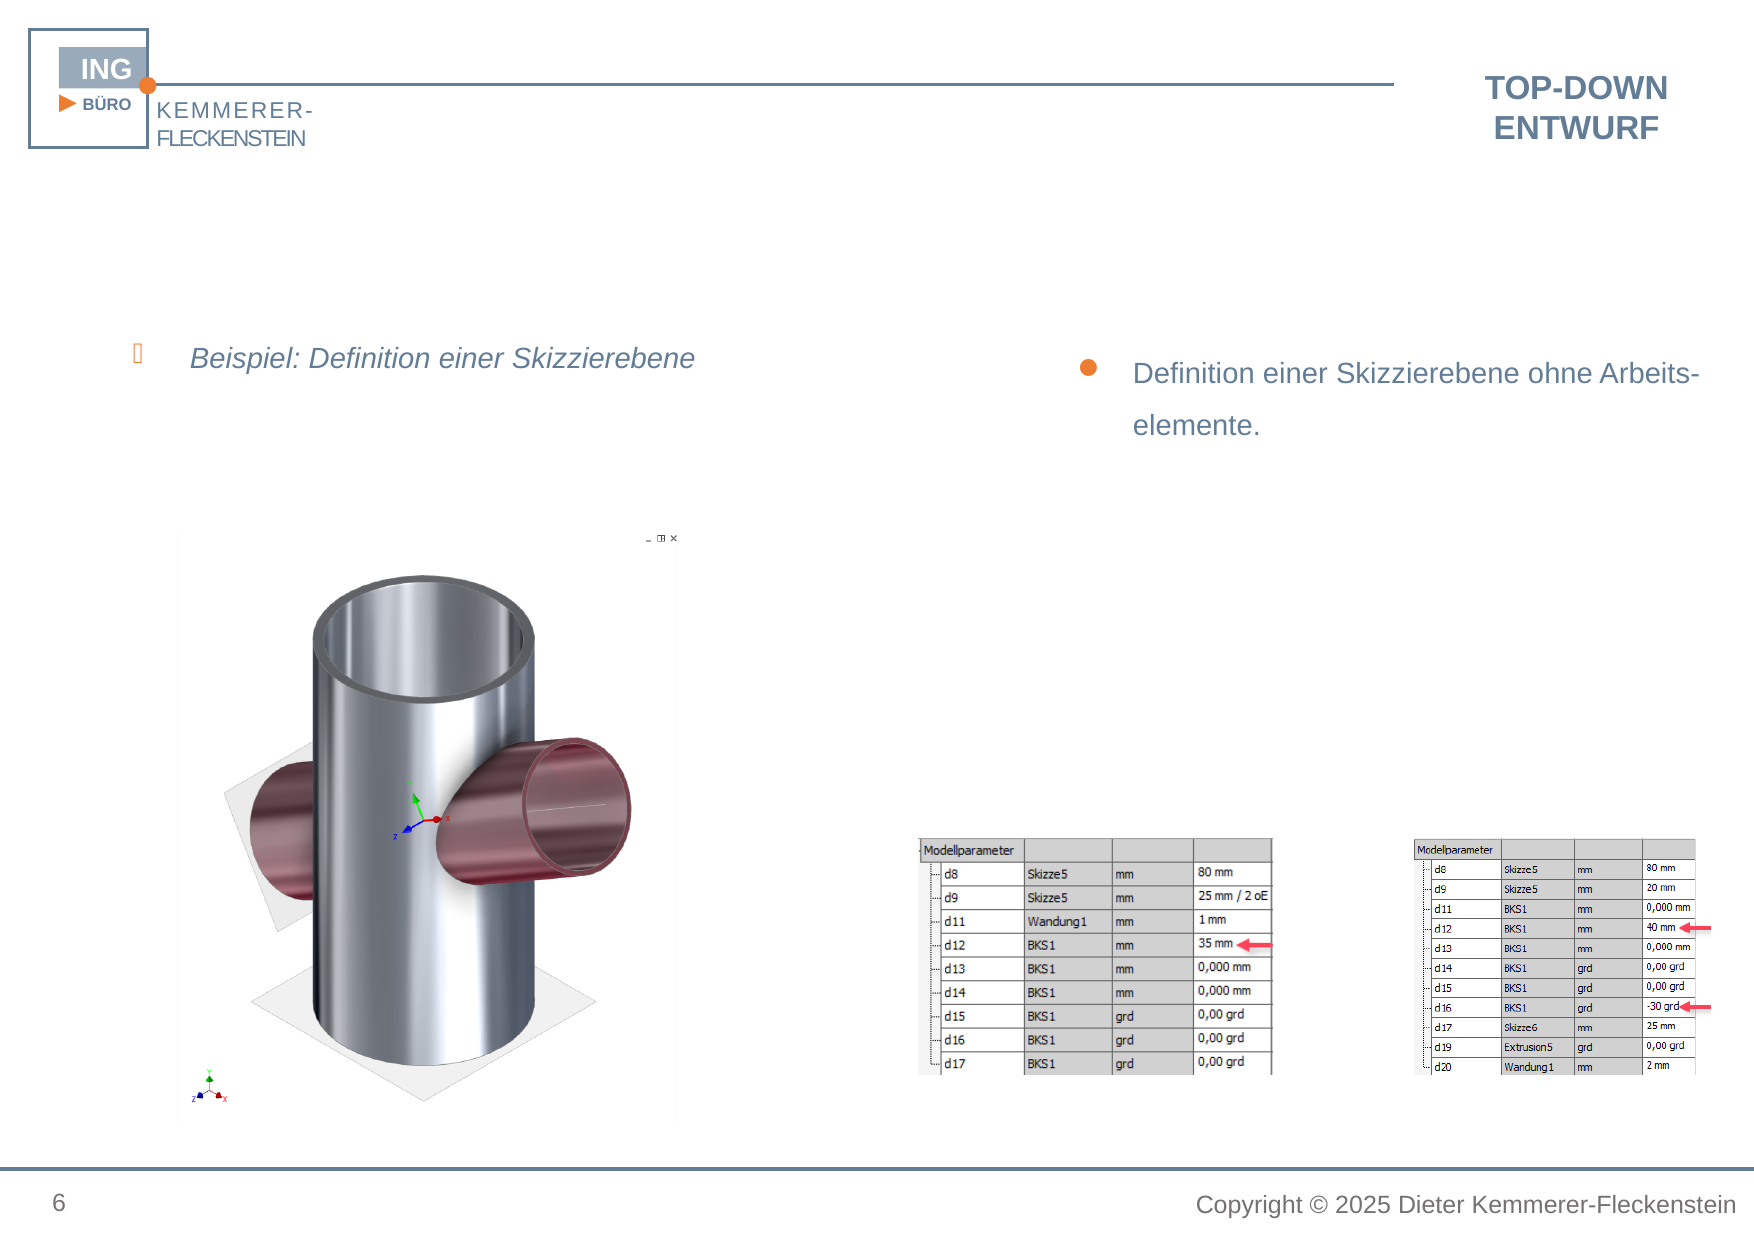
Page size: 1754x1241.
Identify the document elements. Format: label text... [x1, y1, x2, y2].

slide_number 6 [0, 1181, 119, 1223]
text_box Beispiel: Definition einer Skizzierebene [117, 329, 730, 391]
picture [177, 531, 678, 1122]
picture [1414, 838, 1711, 1075]
picture [918, 838, 1273, 1075]
text_box Definition einer Skizzierebene ohne Arbeits-elemente. [1062, 330, 1740, 448]
